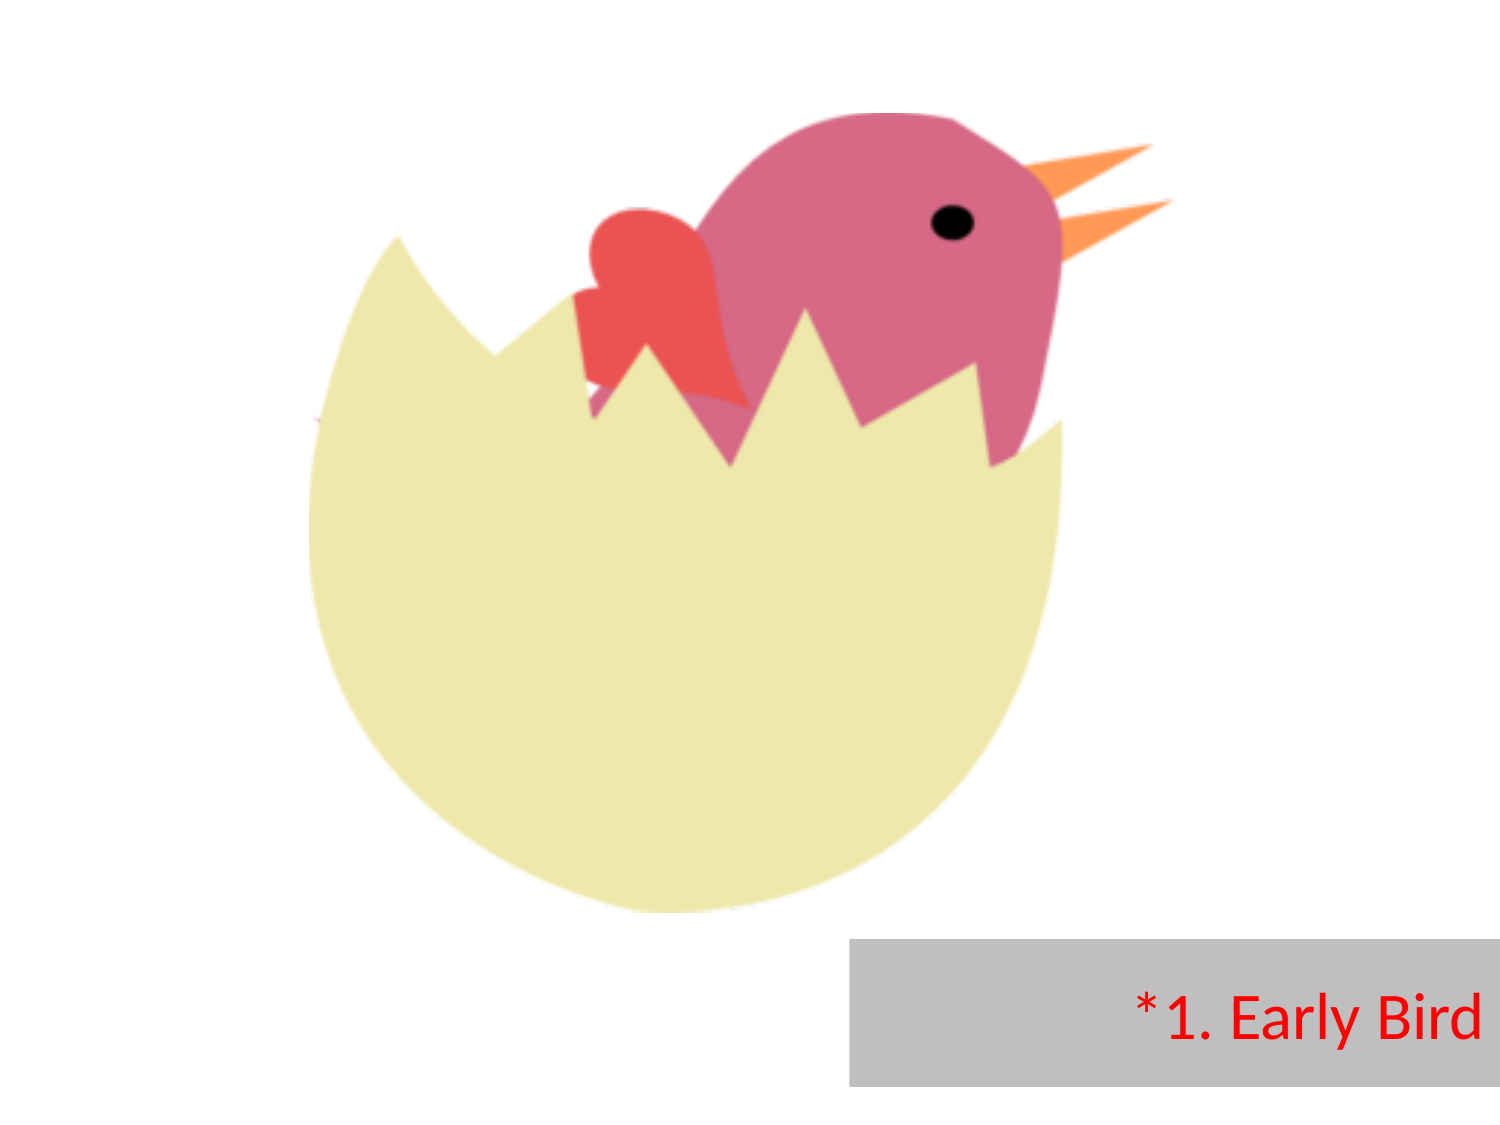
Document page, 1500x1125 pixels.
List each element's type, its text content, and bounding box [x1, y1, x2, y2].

picture [309, 113, 1175, 913]
text_box *1. Early Bird [848, 938, 1500, 1088]
